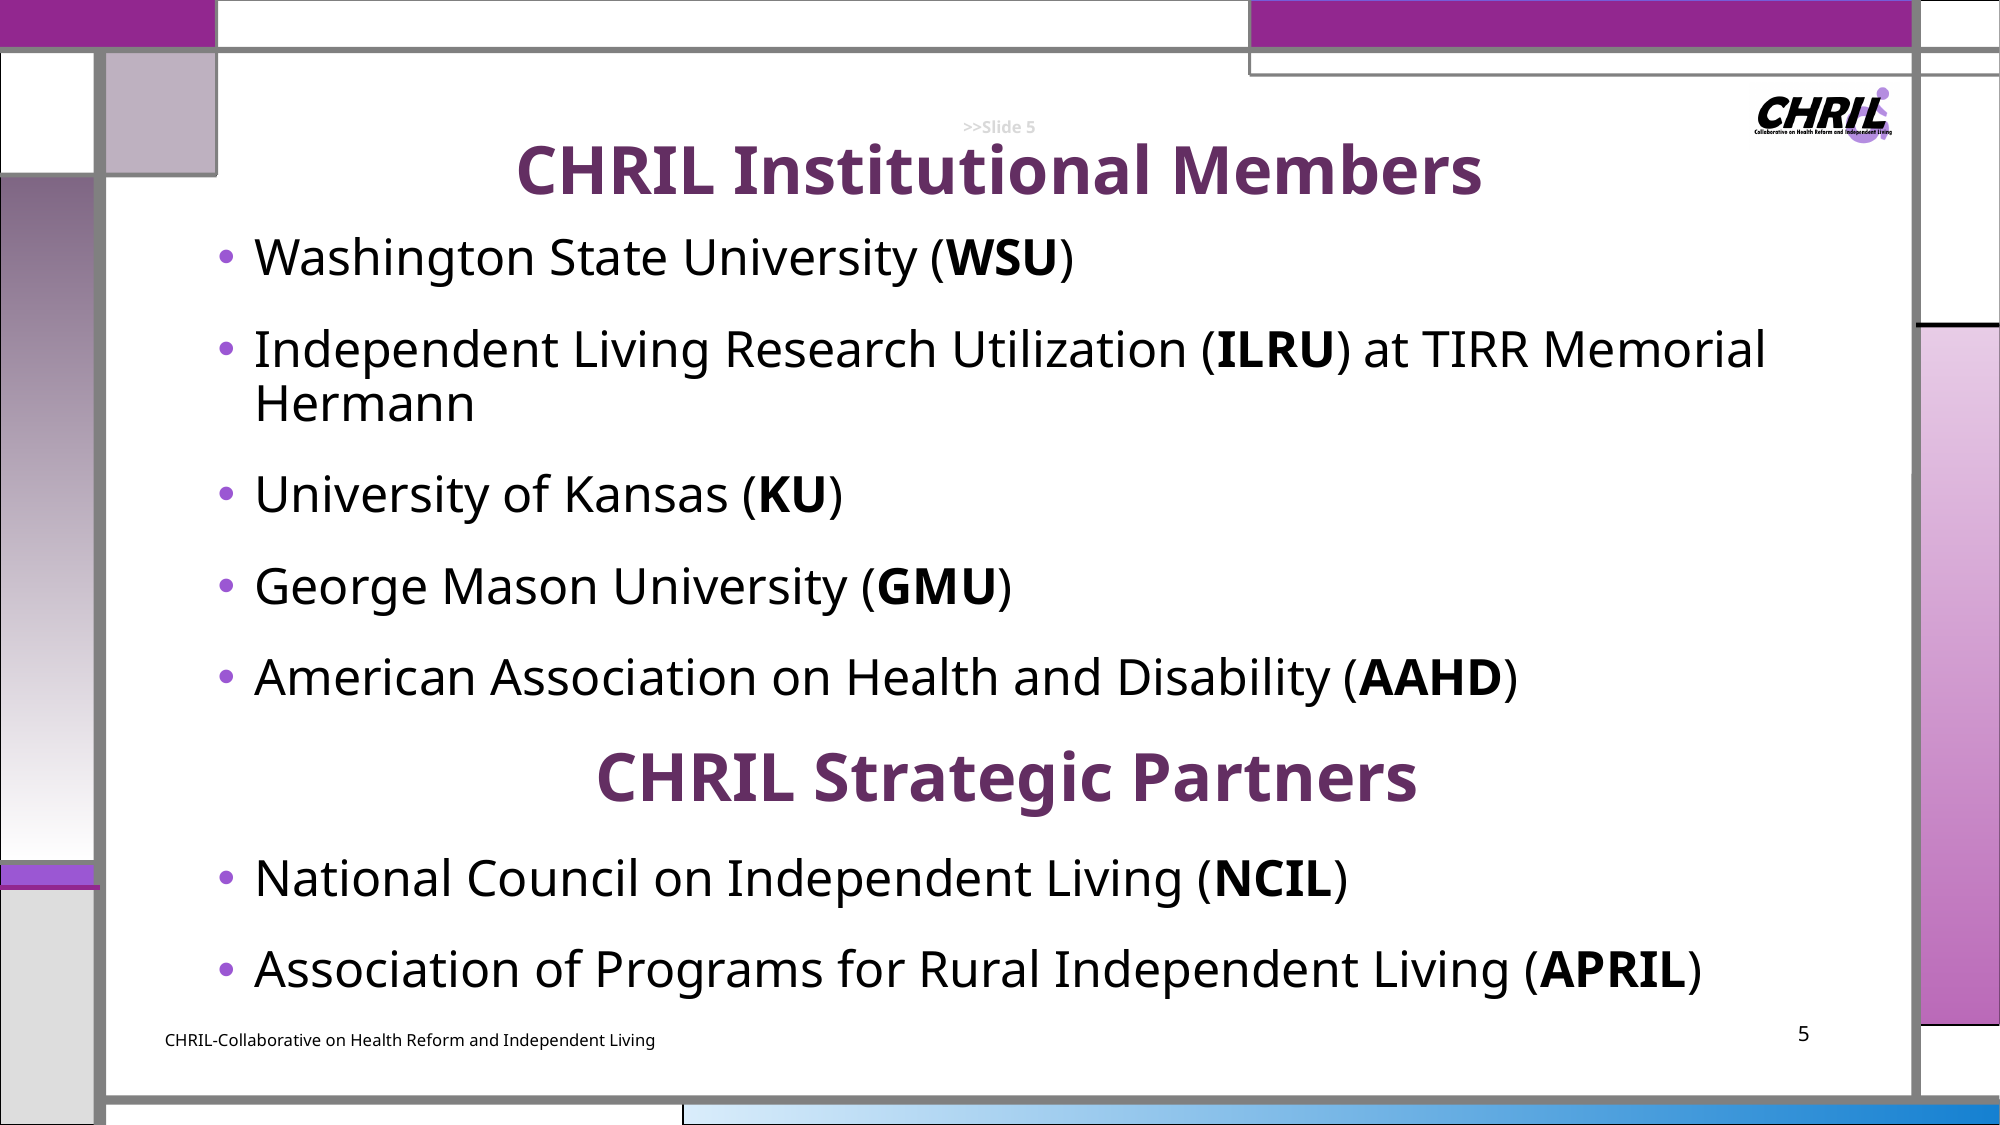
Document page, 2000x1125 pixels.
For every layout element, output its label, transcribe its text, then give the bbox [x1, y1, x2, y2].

title >>Slide 5 CHRIL Institutional Members [237, 87, 1763, 217]
footer CHRIL-Collaborative on Health Reform and Independent Living [149, 1012, 725, 1070]
slide_number 5 [1662, 1012, 1825, 1058]
list Washington State University (WSU) Independent Living Research Utilization (ILRU) at TIRR Memorial Hermann University of Kansas (KU) George Mason University (GMU) American Association on Health and Disability (AAHD) CHRIL Strategic Partners National Council on Independent Living (NCIL) Association of Programs for Rural Independent Living (APRIL) [202, 224, 1813, 988]
picture [1749, 82, 1900, 150]
